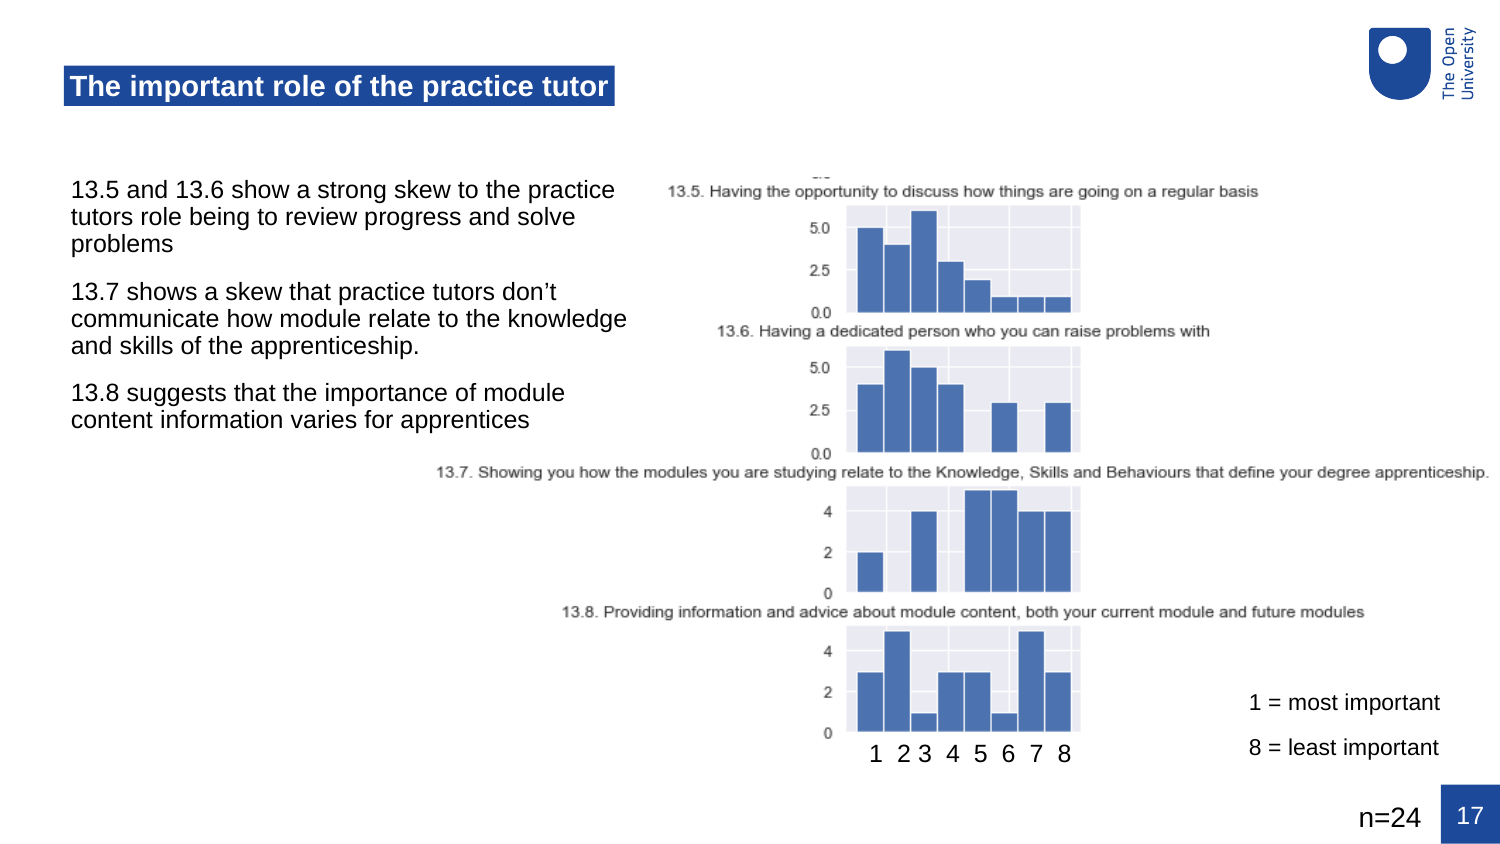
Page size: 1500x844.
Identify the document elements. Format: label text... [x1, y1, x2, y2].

text_box n=24 [1343, 792, 1437, 841]
text_box 1 2 3 4 5 6 7 8 [854, 745, 1088, 775]
slide_number 17 [1440, 784, 1500, 844]
picture [426, 177, 1500, 745]
picture [1369, 27, 1476, 100]
list 13.5 and 13.6 show a strong skew to the practice tutors role being to review progress and solve problems 13.7 shows a skew that practice tutors don’t communicate how module relate to the knowledge and skills of the apprenticeship. 13.8 suggests that the importance of module content information varies for apprentices [70, 177, 647, 785]
list 1 = most important 8 = least important [1242, 745, 1479, 776]
text_box The important role of the practice tutor [63, 65, 615, 106]
